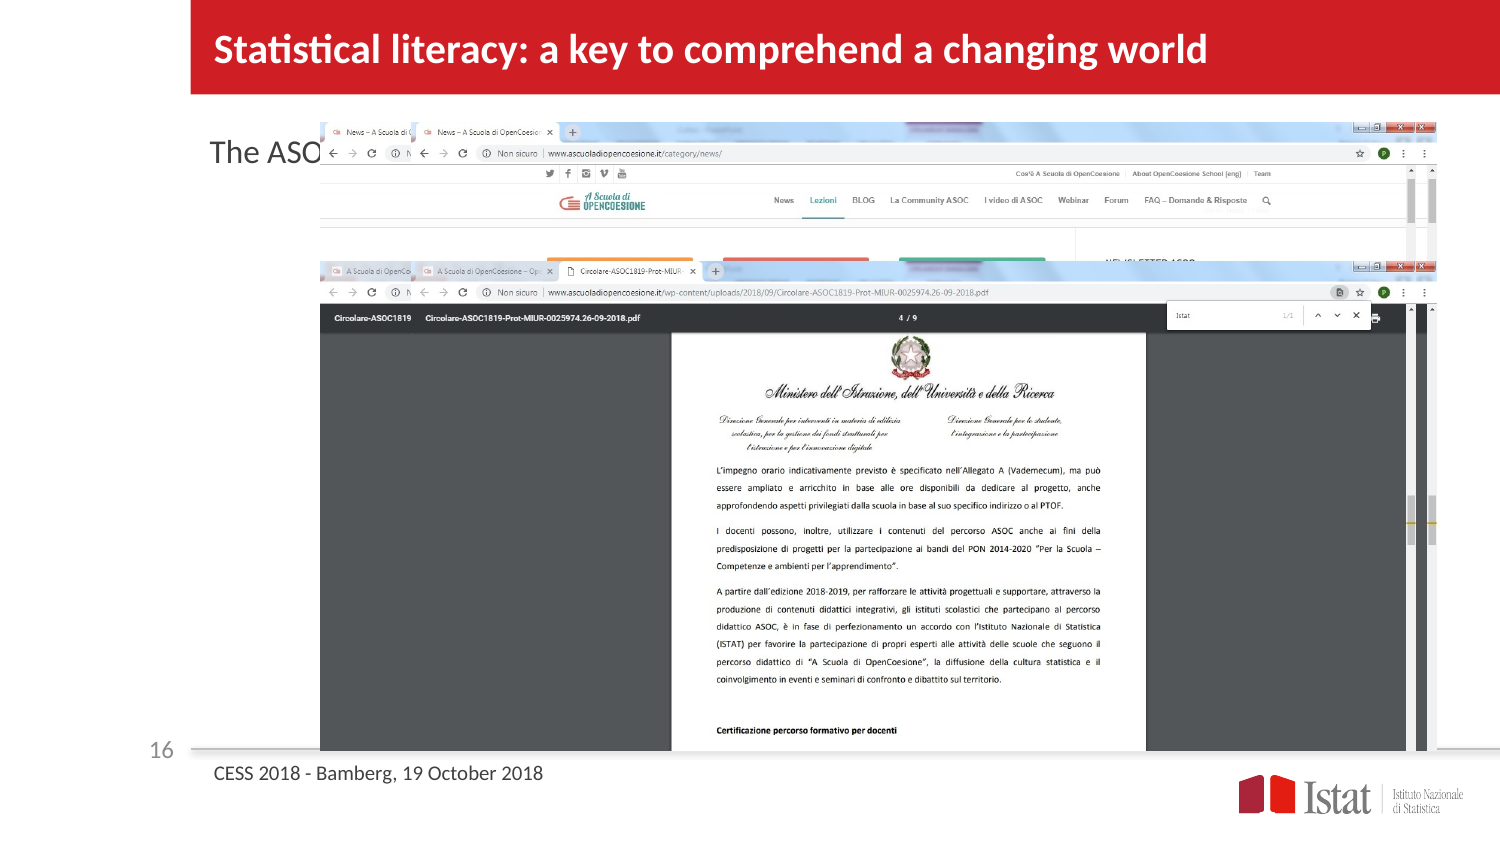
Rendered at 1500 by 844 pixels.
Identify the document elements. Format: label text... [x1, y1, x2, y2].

picture [320, 122, 1437, 751]
slide_number 16 [122, 725, 190, 771]
text_box Statistical literacy: a key to comprehend a changing world [214, 21, 1463, 143]
text_box CESS 2018 - Bamberg, 19 October 2018 [199, 762, 898, 792]
picture [1239, 775, 1463, 814]
text_box The ASOC porject [209, 130, 315, 171]
text_box [190, 0, 1500, 95]
